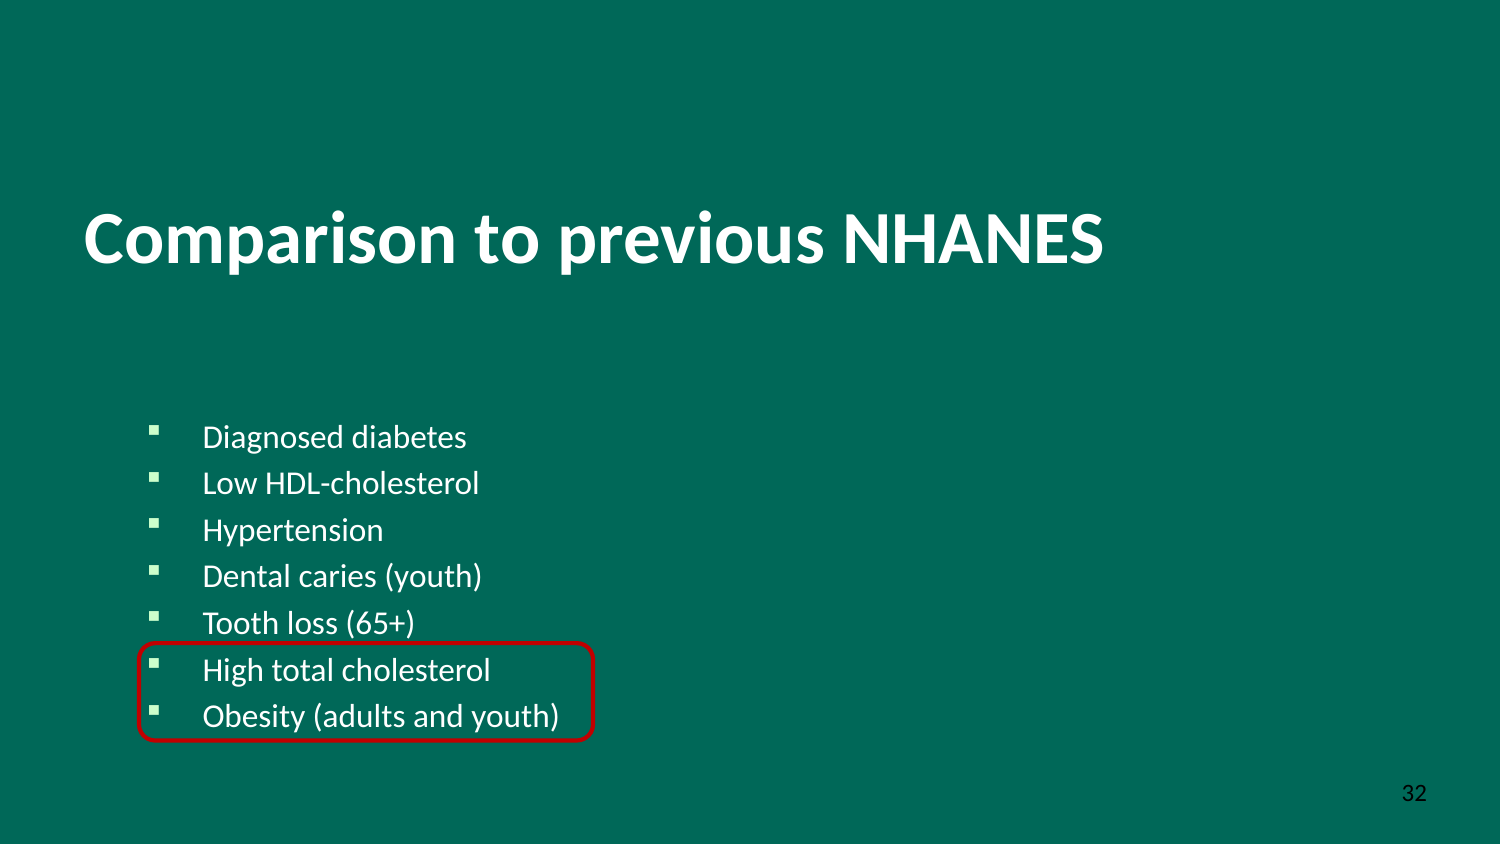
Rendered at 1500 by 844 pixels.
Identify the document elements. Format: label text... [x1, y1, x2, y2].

text_box [136, 641, 596, 743]
title Comparison to previous NHANES [69, 60, 1431, 287]
list Diagnosed diabetes Low HDL-cholesterol Hypertension Dental caries (youth) Tooth loss (65+) High total cholesterol Obesity (adults and youth) [75, 382, 1350, 796]
